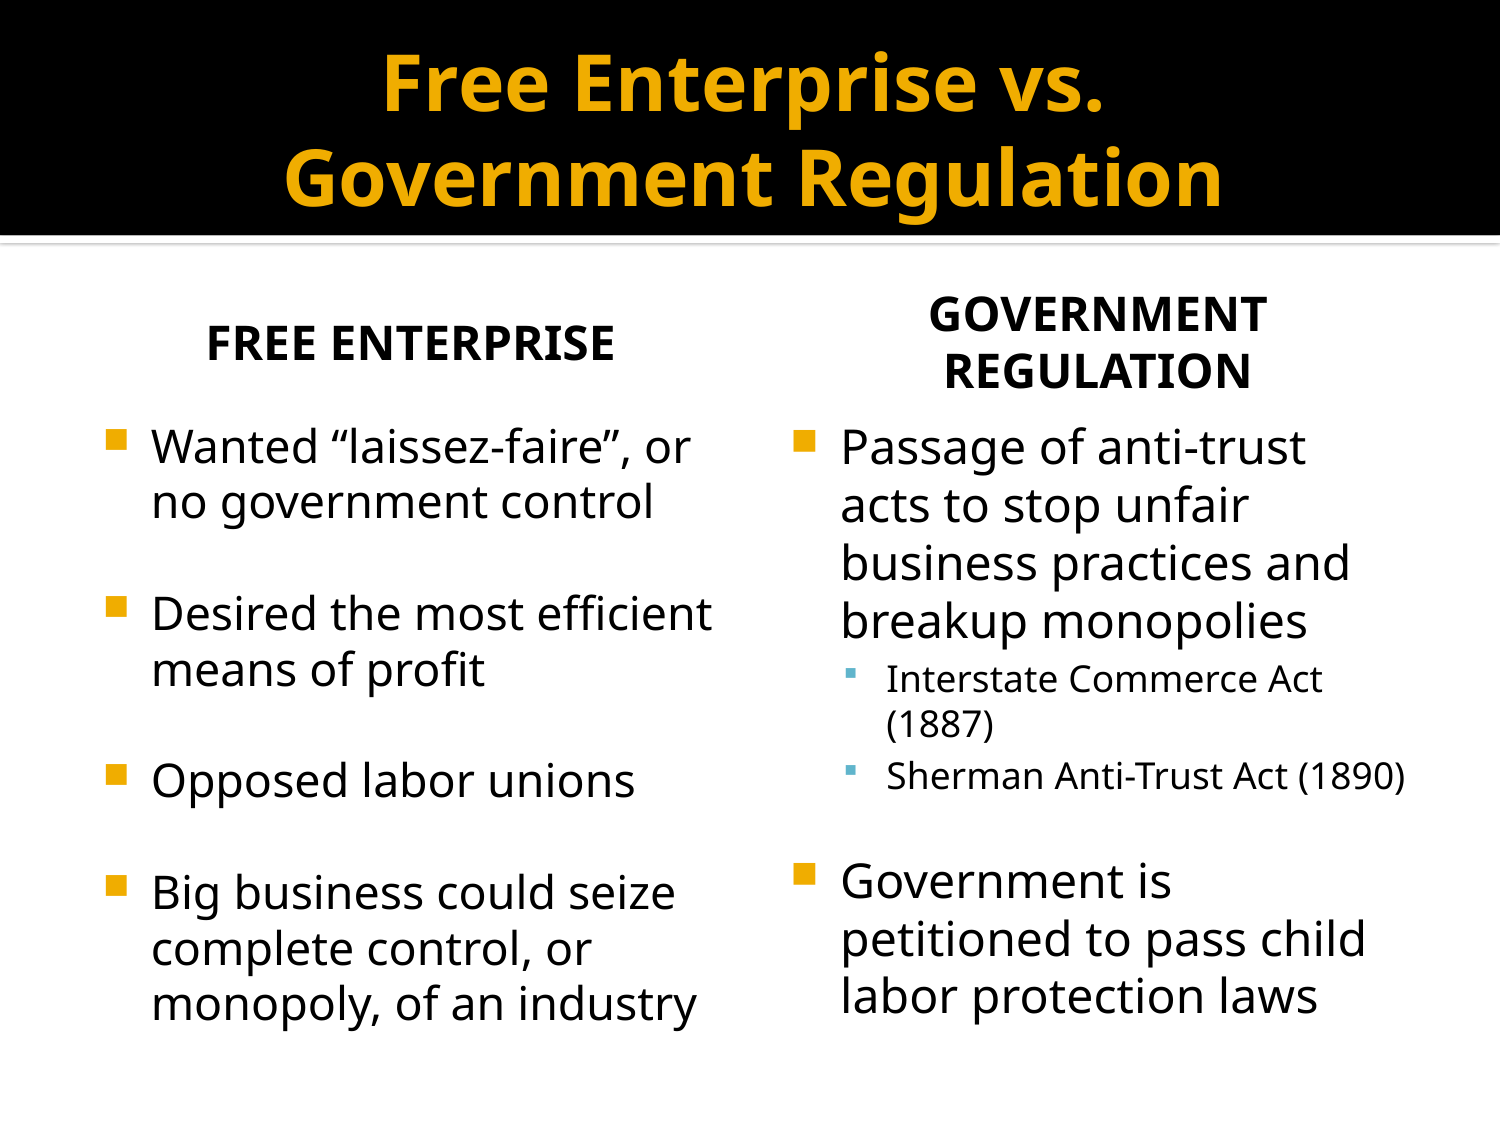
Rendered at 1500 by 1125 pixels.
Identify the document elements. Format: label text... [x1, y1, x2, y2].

list Free Enterprise [75, 278, 738, 396]
list Wanted “laissez-faire”, or no government control Desired the most efficient means of profit Opposed labor unions Big business could seize complete control, or monopoly, of an industry [75, 401, 738, 1050]
list Government Regulation [761, 278, 1425, 396]
list Passage of anti-trust acts to stop unfair business practices and breakup monopolies Interstate Commerce Act (1887) Sherman Anti-Trust Act (1890) Government is petitioned to pass child labor protection laws [761, 401, 1425, 1050]
title Free Enterprise vs. Government Regulation [75, 24, 1425, 231]
